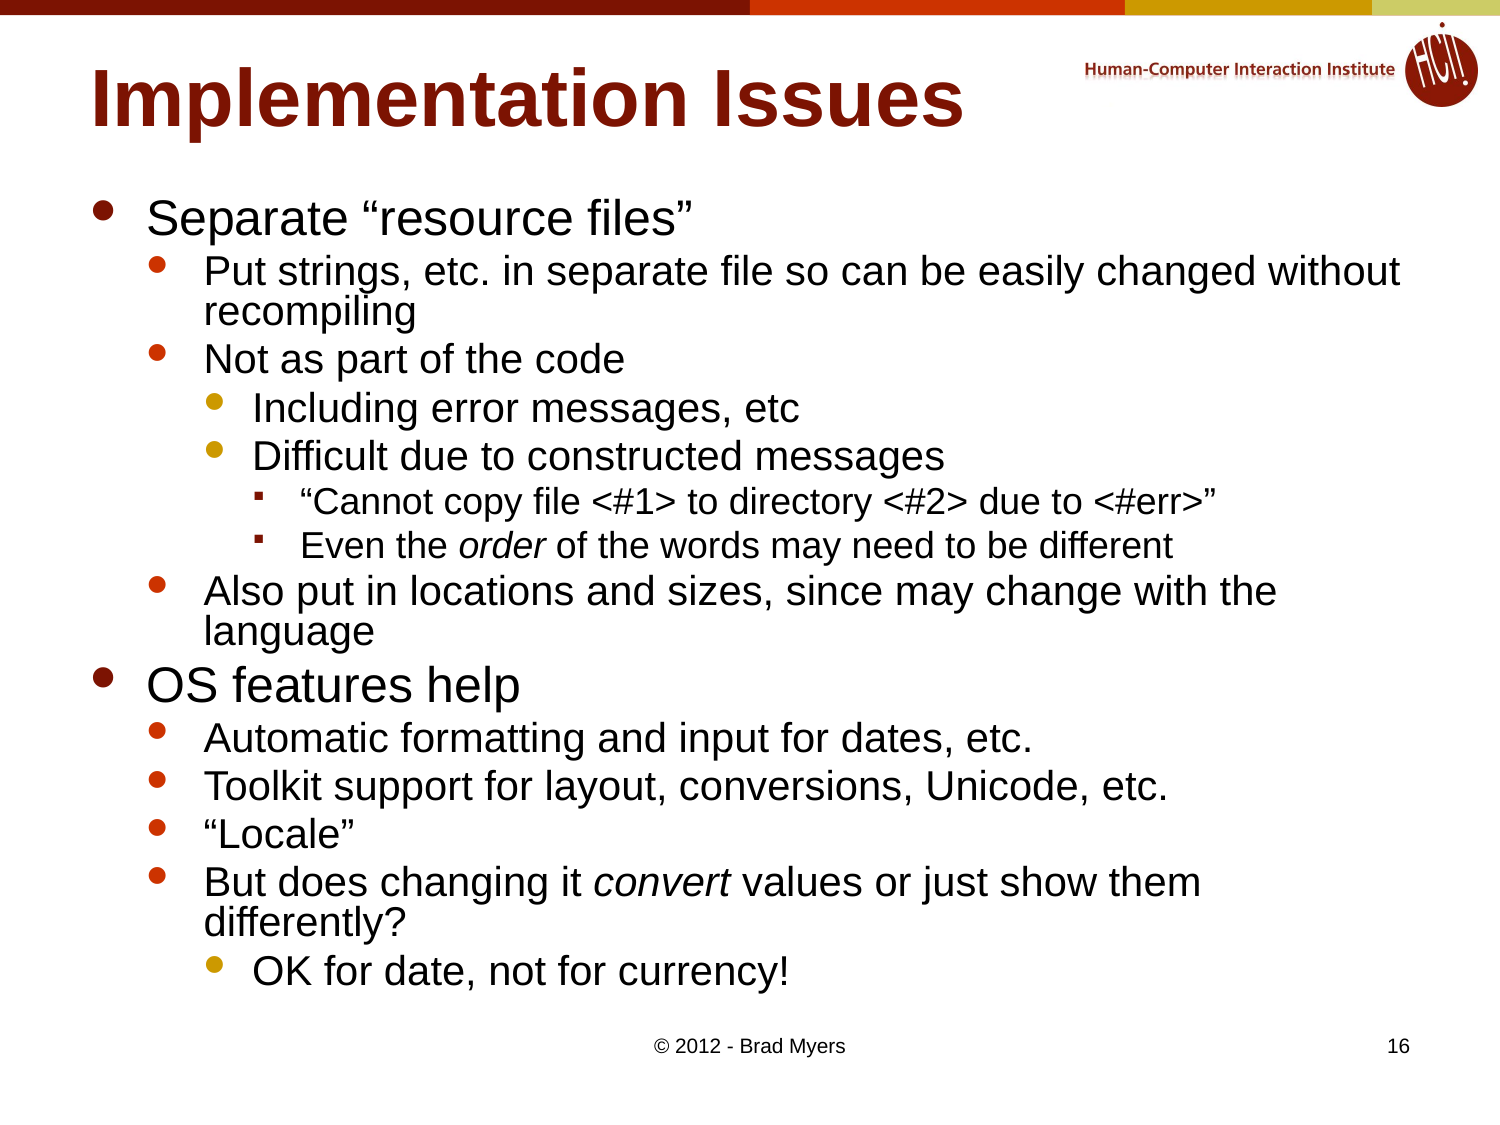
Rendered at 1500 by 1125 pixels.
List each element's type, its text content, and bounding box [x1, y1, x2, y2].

list Separate “resource files” Put strings, etc. in separate file so can be easily changed without recompiling Not as part of the code Including error messages, etc Difficult due to constructed messages “Cannot copy file <#1> to directory <#2> due to <#err>” Even the order of the words may need to be different Also put in locations and sizes, since may change with the language OS features help Automatic formatting and input for dates, etc. Toolkit support for layout, conversions, Unicode, etc. “Locale” But does changing it convert values or just show them differently? OK for date, not for currency! [74, 189, 1426, 970]
slide_number 16 [1074, 1024, 1426, 1101]
footer © 2012 - Brad Myers [512, 1024, 988, 1101]
title Implementation Issues [74, 19, 1313, 151]
picture [1313, 22, 1478, 107]
